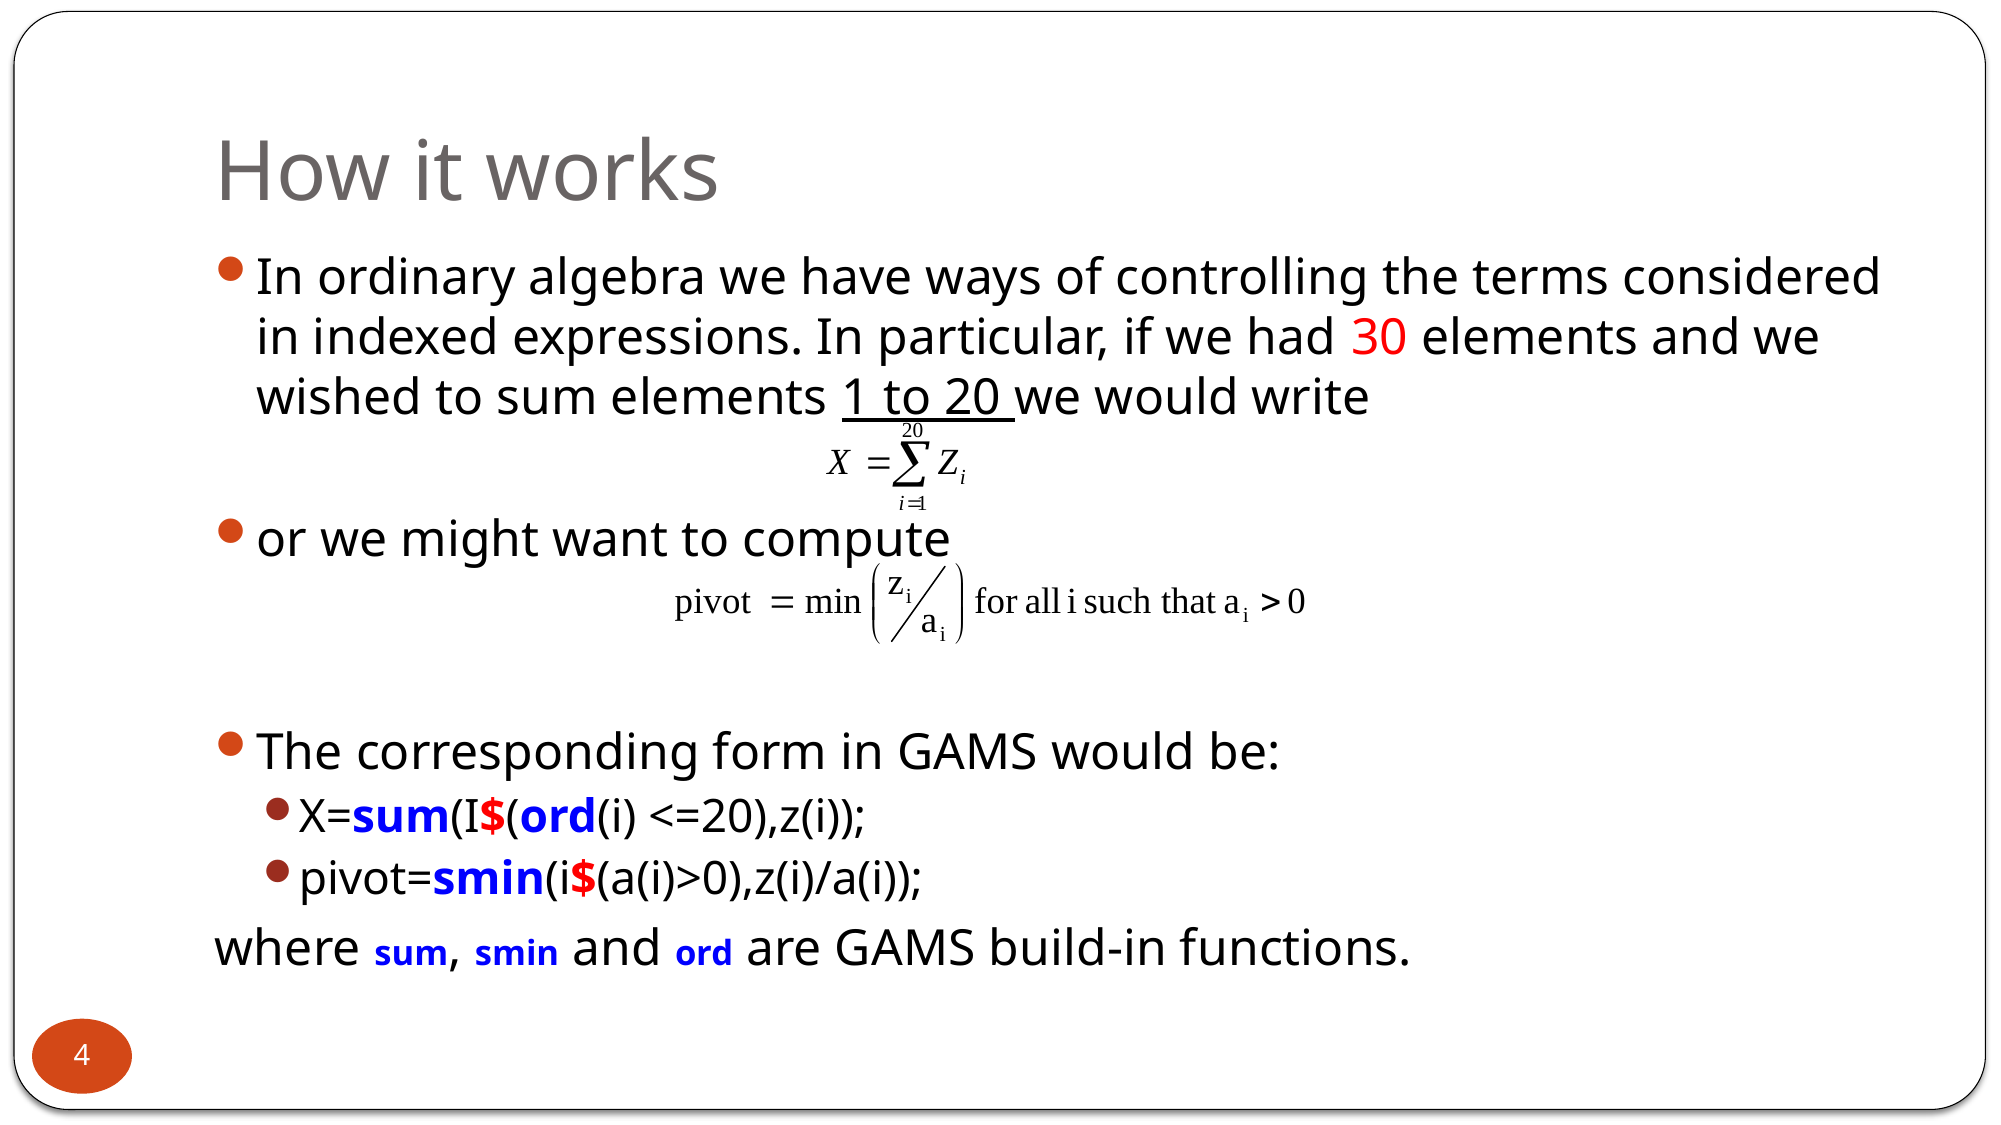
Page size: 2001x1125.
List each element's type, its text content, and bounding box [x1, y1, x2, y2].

list In ordinary algebra we have ways of controlling the terms considered in indexed expressions. In particular, if we had 30 elements and we wished to sum elements 1 to 20 we would write or we might want to compute The corresponding form in GAMS would be: X=sum(I$(ord(i) <=20),z(i)); pivot=smin(i$(a(i)>0),z(i)/a(i)); where sum, smin and ord are GAMS build-in functions. [200, 237, 1900, 988]
title How it works [200, 45, 1900, 233]
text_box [668, 554, 1312, 654]
slide_number 4 [32, 1018, 132, 1094]
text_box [818, 413, 976, 519]
